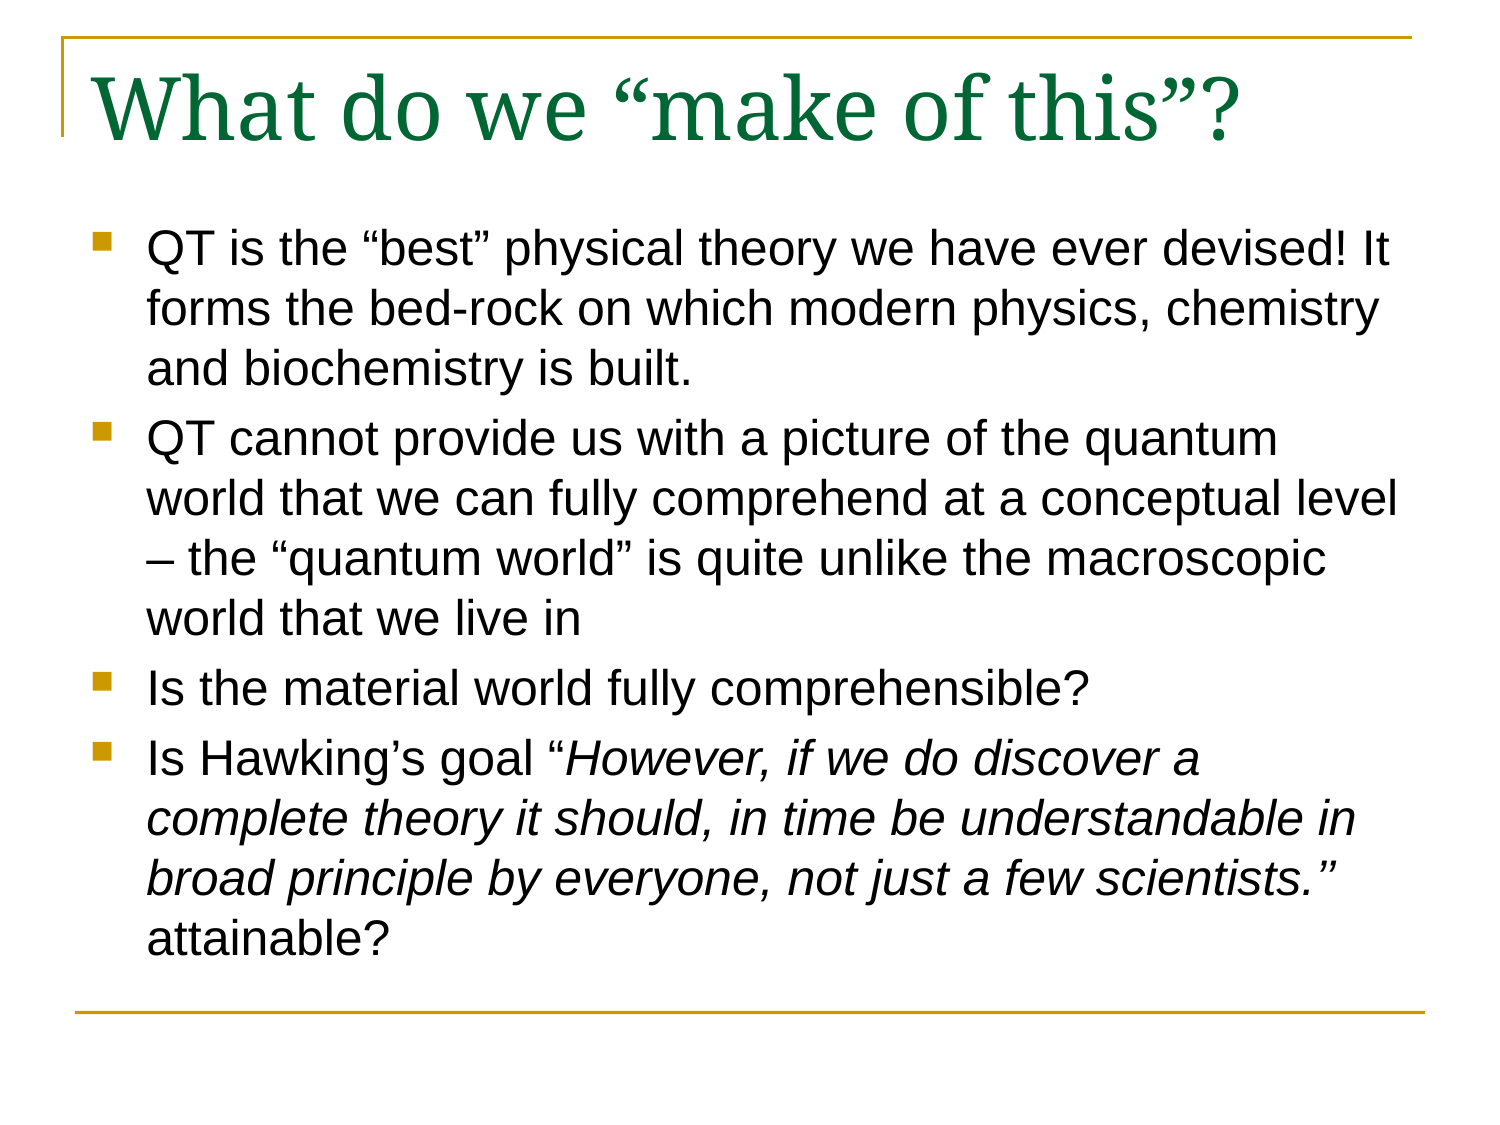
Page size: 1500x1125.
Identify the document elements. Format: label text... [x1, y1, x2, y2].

list QT is the “best” physical theory we have ever devised! It forms the bed-rock on which modern physics, chemistry and biochemistry is built. QT cannot provide us with a picture of the quantum world that we can fully comprehend at a conceptual level – the “quantum world” is quite unlike the macroscopic world that we live in Is the material world fully comprehensible? Is Hawking’s goal “However, if we do discover a complete theory it should, in time be understandable in broad principle by everyone, not just a few scientists.’’ attainable? [75, 208, 1425, 964]
title What do we “make of this”? [75, 45, 1425, 208]
